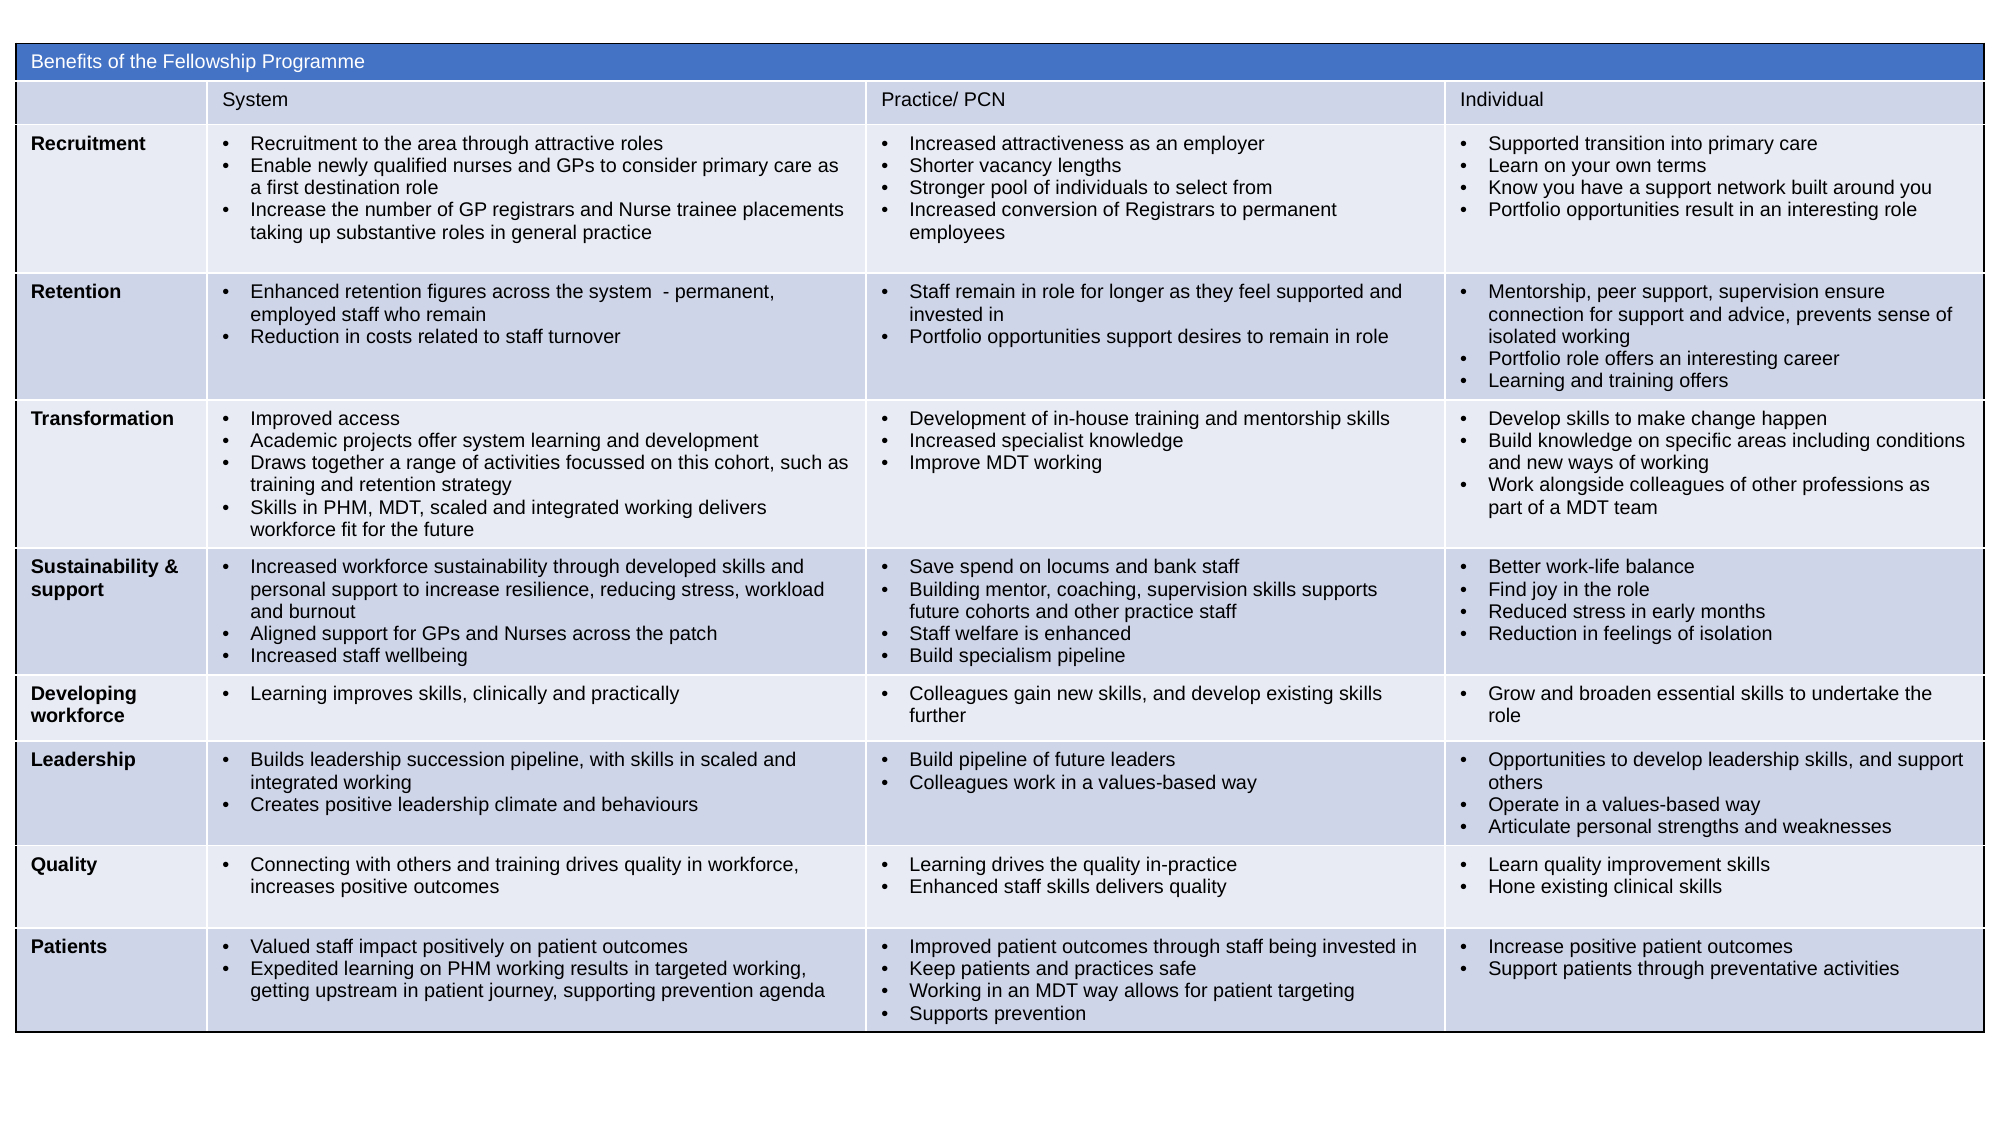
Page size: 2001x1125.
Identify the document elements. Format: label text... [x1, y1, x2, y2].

table_cell Increase positive patient outcomes Support patients through preventative activities [1446, 929, 1983, 1031]
table_cell Enhanced retention figures across the system - permanent, employed staff who remain Reduction in costs related to staff turnover [208, 274, 865, 399]
table_cell Quality [17, 846, 206, 927]
table_cell Practice/ PCN [867, 82, 1444, 124]
table_cell Mentorship, peer support, supervision ensure connection for support and advice, prevents sense of isolated working Portfolio role offers an interesting career Learning and training offers [1446, 274, 1983, 399]
table_cell Learning drives the quality in-practice Enhanced staff skills delivers quality [867, 846, 1444, 927]
table_cell Recruitment [17, 125, 206, 272]
table_cell Development of in-house training and mentorship skills Increased specialist knowledge Improve MDT working [867, 401, 1444, 547]
table_cell Leadership [17, 742, 206, 845]
table_cell Sustainability & support [17, 549, 206, 674]
table_cell Developing workforce [17, 676, 206, 740]
table_cell [17, 82, 206, 124]
table_cell Better work-life balance Find joy in the role Reduced stress in early months Reduction in feelings of isolation [1446, 549, 1983, 674]
table_cell Valued staff impact positively on patient outcomes Expedited learning on PHM working results in targeted working, getting upstream in patient journey, supporting prevention agenda [208, 929, 865, 1031]
table_cell Transformation [17, 401, 206, 547]
table_cell Save spend on locums and bank staff Building mentor, coaching, supervision skills supports future cohorts and other practice staff Staff welfare is enhanced Build specialism pipeline [867, 549, 1444, 674]
table_cell Increased workforce sustainability through developed skills and personal support to increase resilience, reducing stress, workload and burnout Aligned support for GPs and Nurses across the patch Increased staff wellbeing [208, 549, 865, 674]
table_cell Grow and broaden essential skills to undertake the role [1446, 676, 1983, 740]
table_cell Connecting with others and training drives quality in workforce, increases positive outcomes [208, 846, 865, 927]
table_cell Retention [17, 274, 206, 399]
table_header Benefits of the Fellowship Programme [17, 44, 1983, 80]
table_cell Improved access Academic projects offer system learning and development Draws together a range of activities focussed on this cohort, such as training and retention strategy Skills in PHM, MDT, scaled and integrated working delivers workforce fit for the future [208, 401, 865, 547]
table_cell Individual [1446, 82, 1983, 124]
table_cell Improved patient outcomes through staff being invested in Keep patients and practices safe Working in an MDT way allows for patient targeting Supports prevention [867, 929, 1444, 1031]
table_cell Build pipeline of future leaders Colleagues work in a values-based way [867, 742, 1444, 845]
table_cell Builds leadership succession pipeline, with skills in scaled and integrated working Creates positive leadership climate and behaviours [208, 742, 865, 845]
table_cell Recruitment to the area through attractive roles Enable newly qualified nurses and GPs to consider primary care as a first destination role Increase the number of GP registrars and Nurse trainee placements taking up substantive roles in general practice [208, 125, 865, 272]
table_cell Learning improves skills, clinically and practically [208, 676, 865, 740]
table_cell Colleagues gain new skills, and develop existing skills further [867, 676, 1444, 740]
table_cell Staff remain in role for longer as they feel supported and invested in Portfolio opportunities support desires to remain in role [867, 274, 1444, 399]
table_cell System [208, 82, 865, 124]
table_cell Patients [17, 929, 206, 1031]
table_cell Supported transition into primary care Learn on your own terms Know you have a support network built around you Portfolio opportunities result in an interesting role [1446, 125, 1983, 272]
table_cell Learn quality improvement skills Hone existing clinical skills [1446, 846, 1983, 927]
table_cell Develop skills to make change happen Build knowledge on specific areas including conditions and new ways of working Work alongside colleagues of other professions as part of a MDT team [1446, 401, 1983, 547]
table_cell Increased attractiveness as an employer Shorter vacancy lengths Stronger pool of individuals to select from Increased conversion of Registrars to permanent employees [867, 125, 1444, 272]
table_cell Opportunities to develop leadership skills, and support others Operate in a values-based way Articulate personal strengths and weaknesses [1446, 742, 1983, 845]
